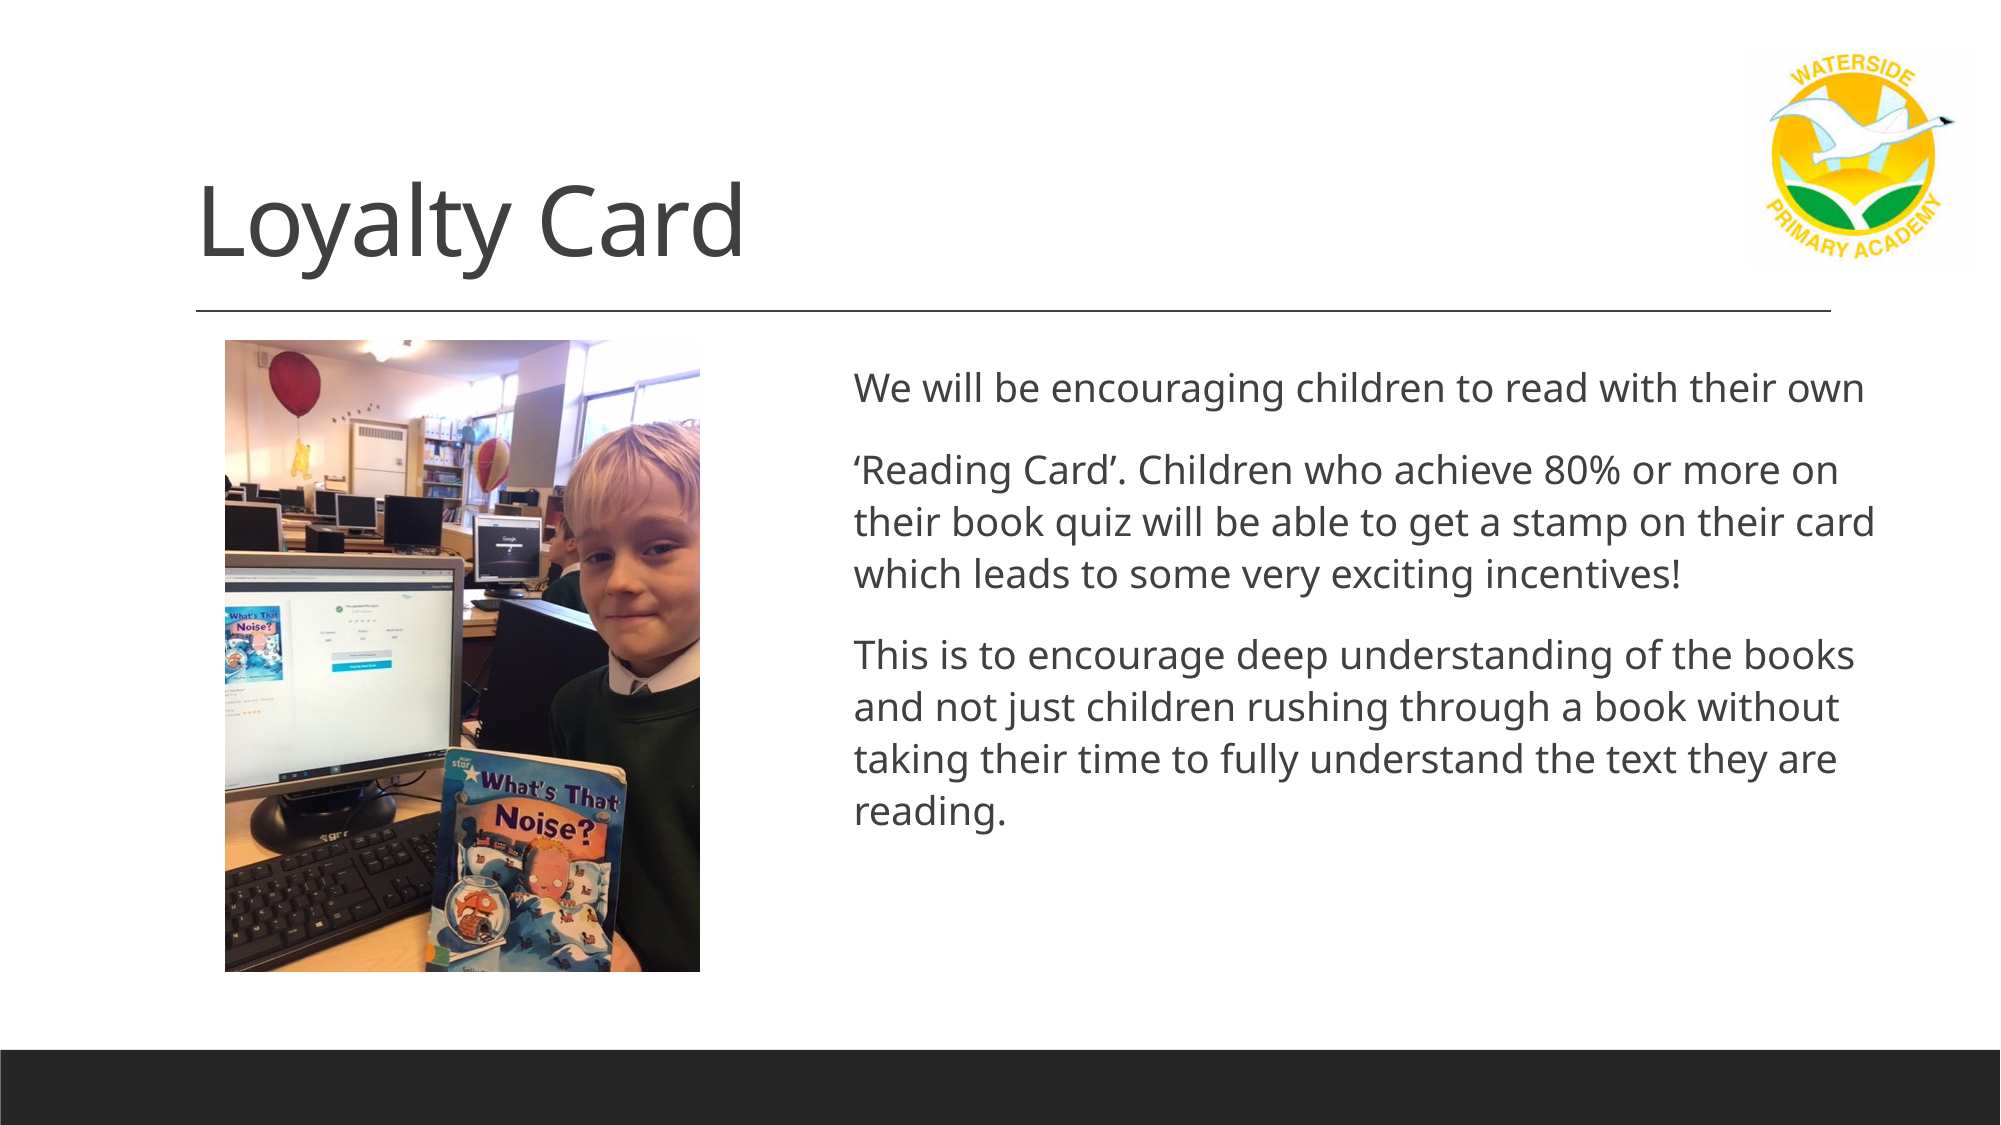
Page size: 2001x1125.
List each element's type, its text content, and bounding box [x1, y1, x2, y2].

list We will be encouraging children to read with their own ‘Reading Card’. Children who achieve 80% or more on their book quiz will be able to get a stamp on their card which leads to some very exciting incentives! This is to encourage deep understanding of the books and not just children rushing through a book without taking their time to fully understand the text they are reading. [838, 351, 1926, 969]
title Loyalty Card [180, 47, 1830, 285]
picture [1747, 44, 1975, 269]
picture [224, 339, 701, 973]
